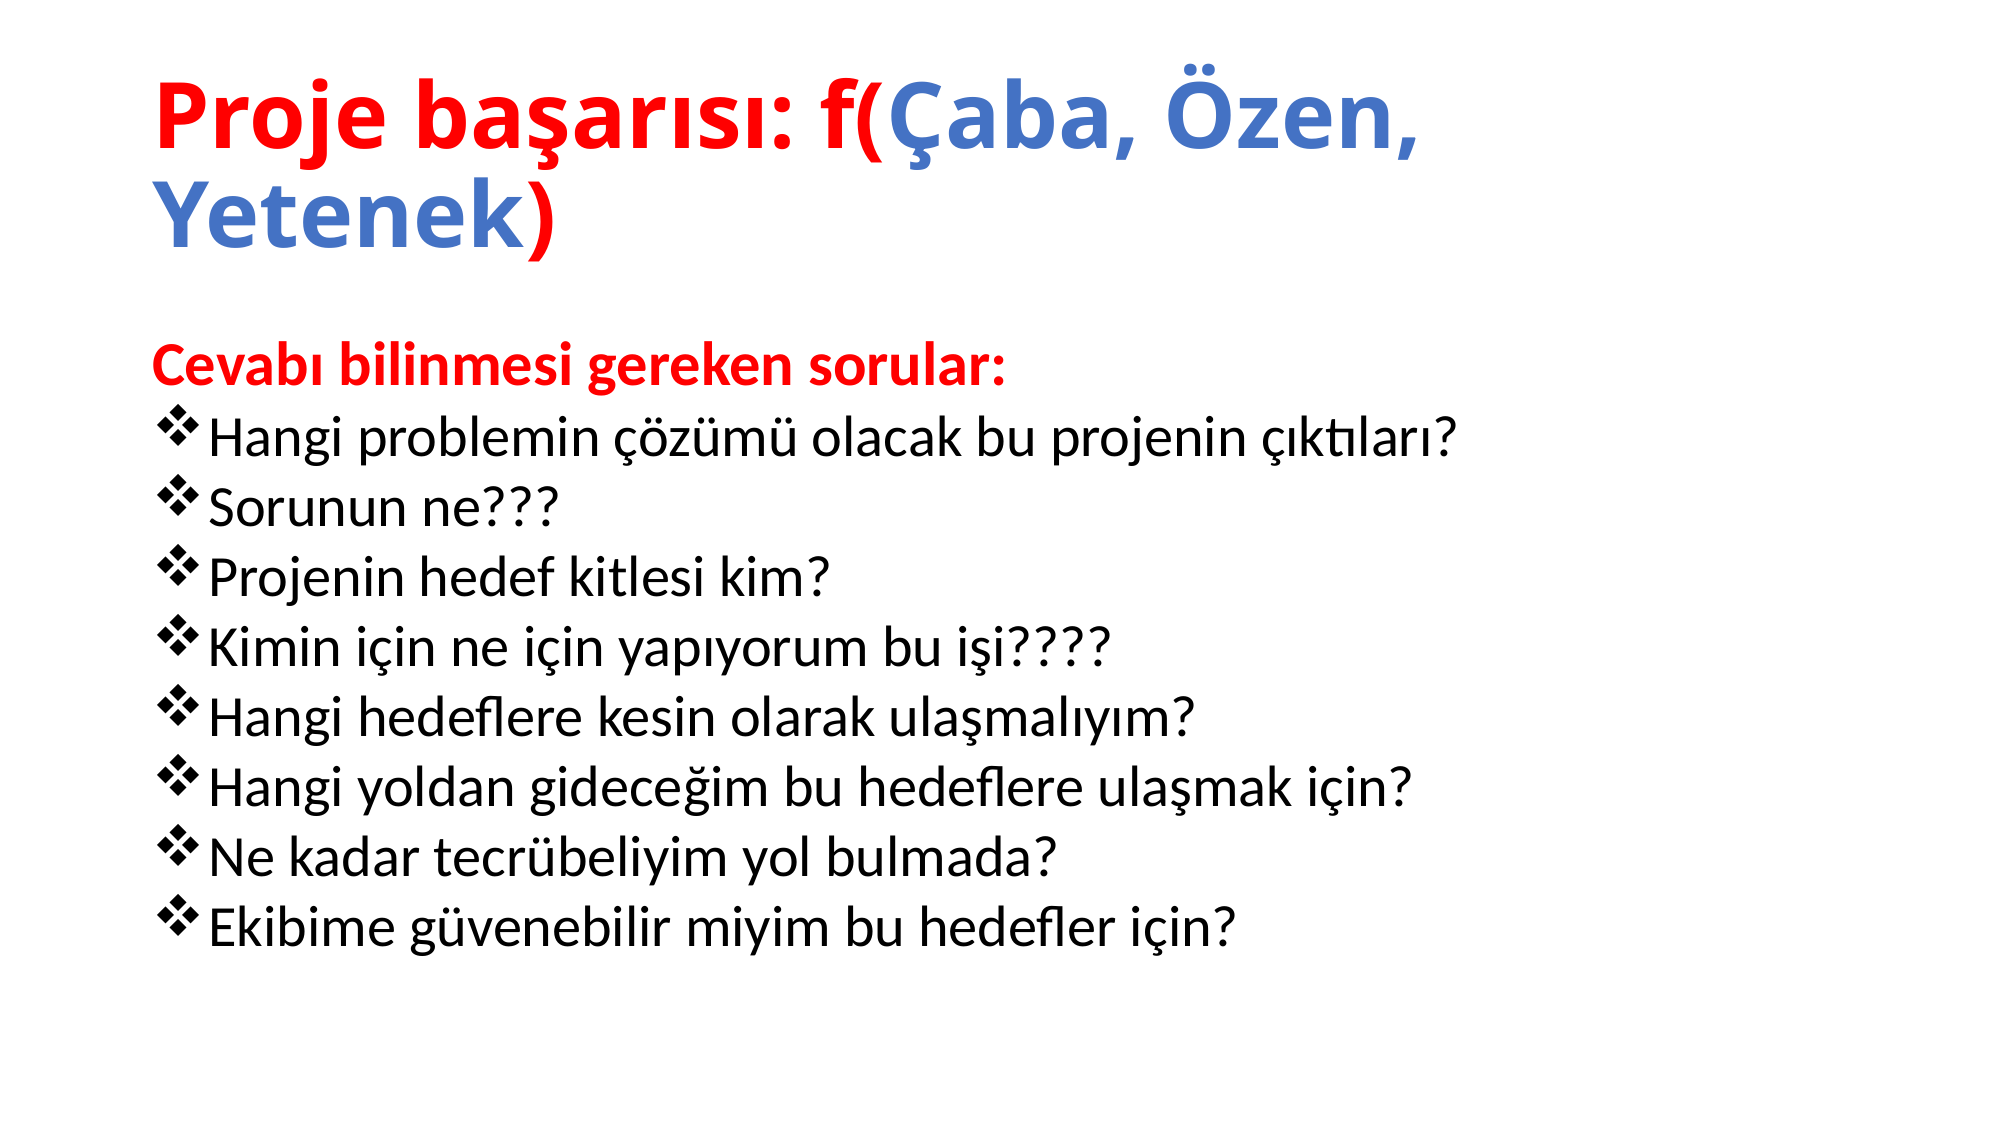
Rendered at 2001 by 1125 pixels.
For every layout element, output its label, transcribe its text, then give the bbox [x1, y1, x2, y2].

text_box Cevabı bilinmesi gereken sorular: Hangi problemin çözümü olacak bu projenin çıktıları? Sorunun ne??? Projenin hedef kitlesi kim? Kimin için ne için yapıyorum bu işi???? Hangi hedeflere kesin olarak ulaşmalıyım? Hangi yoldan gideceğim bu hedeflere ulaşmak için? Ne kadar tecrübeliyim yol bulmada? Ekibime güvenebilir miyim bu hedefler için? [137, 315, 1863, 965]
title Proje başarısı: f(Çaba, Özen, Yetenek) [137, 59, 1863, 278]
